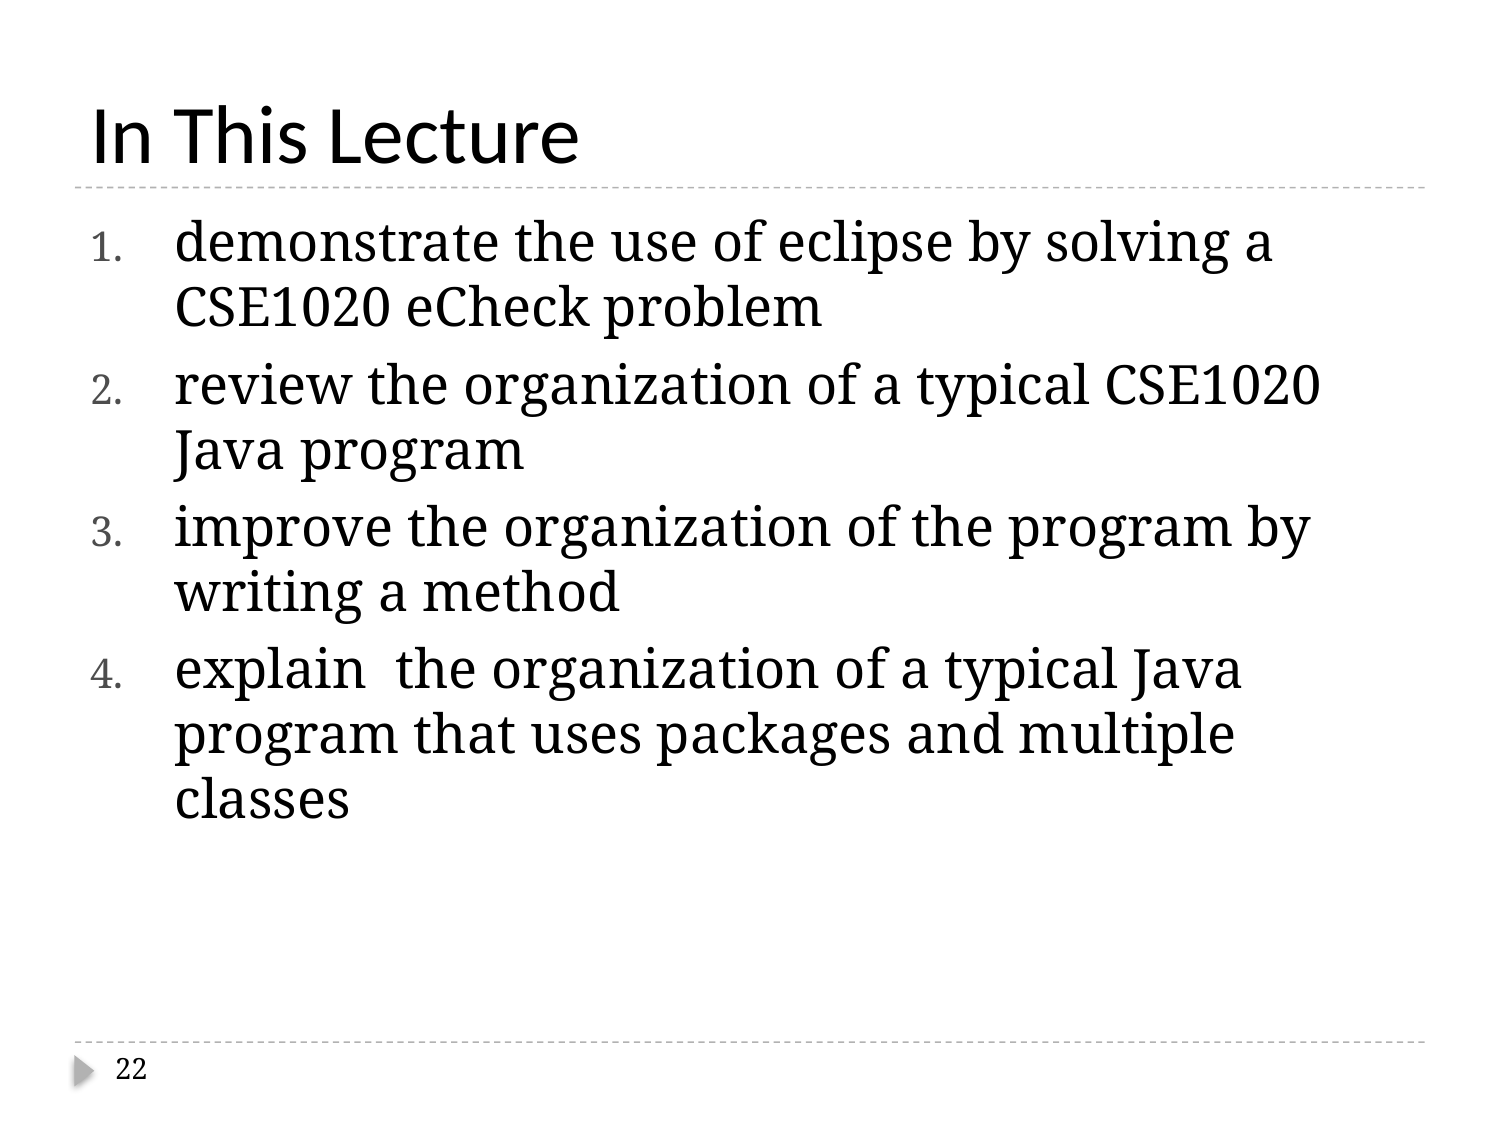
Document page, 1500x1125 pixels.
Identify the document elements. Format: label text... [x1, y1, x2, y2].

title In This Lecture [74, 24, 1426, 188]
list demonstrate the use of eclipse by solving a CSE1020 eCheck problem review the organization of a typical CSE1020 Java program improve the organization of the program by writing a method explain the organization of a typical Java program that uses packages and multiple classes [74, 199, 1426, 1011]
slide_number 22 [100, 1042, 426, 1103]
